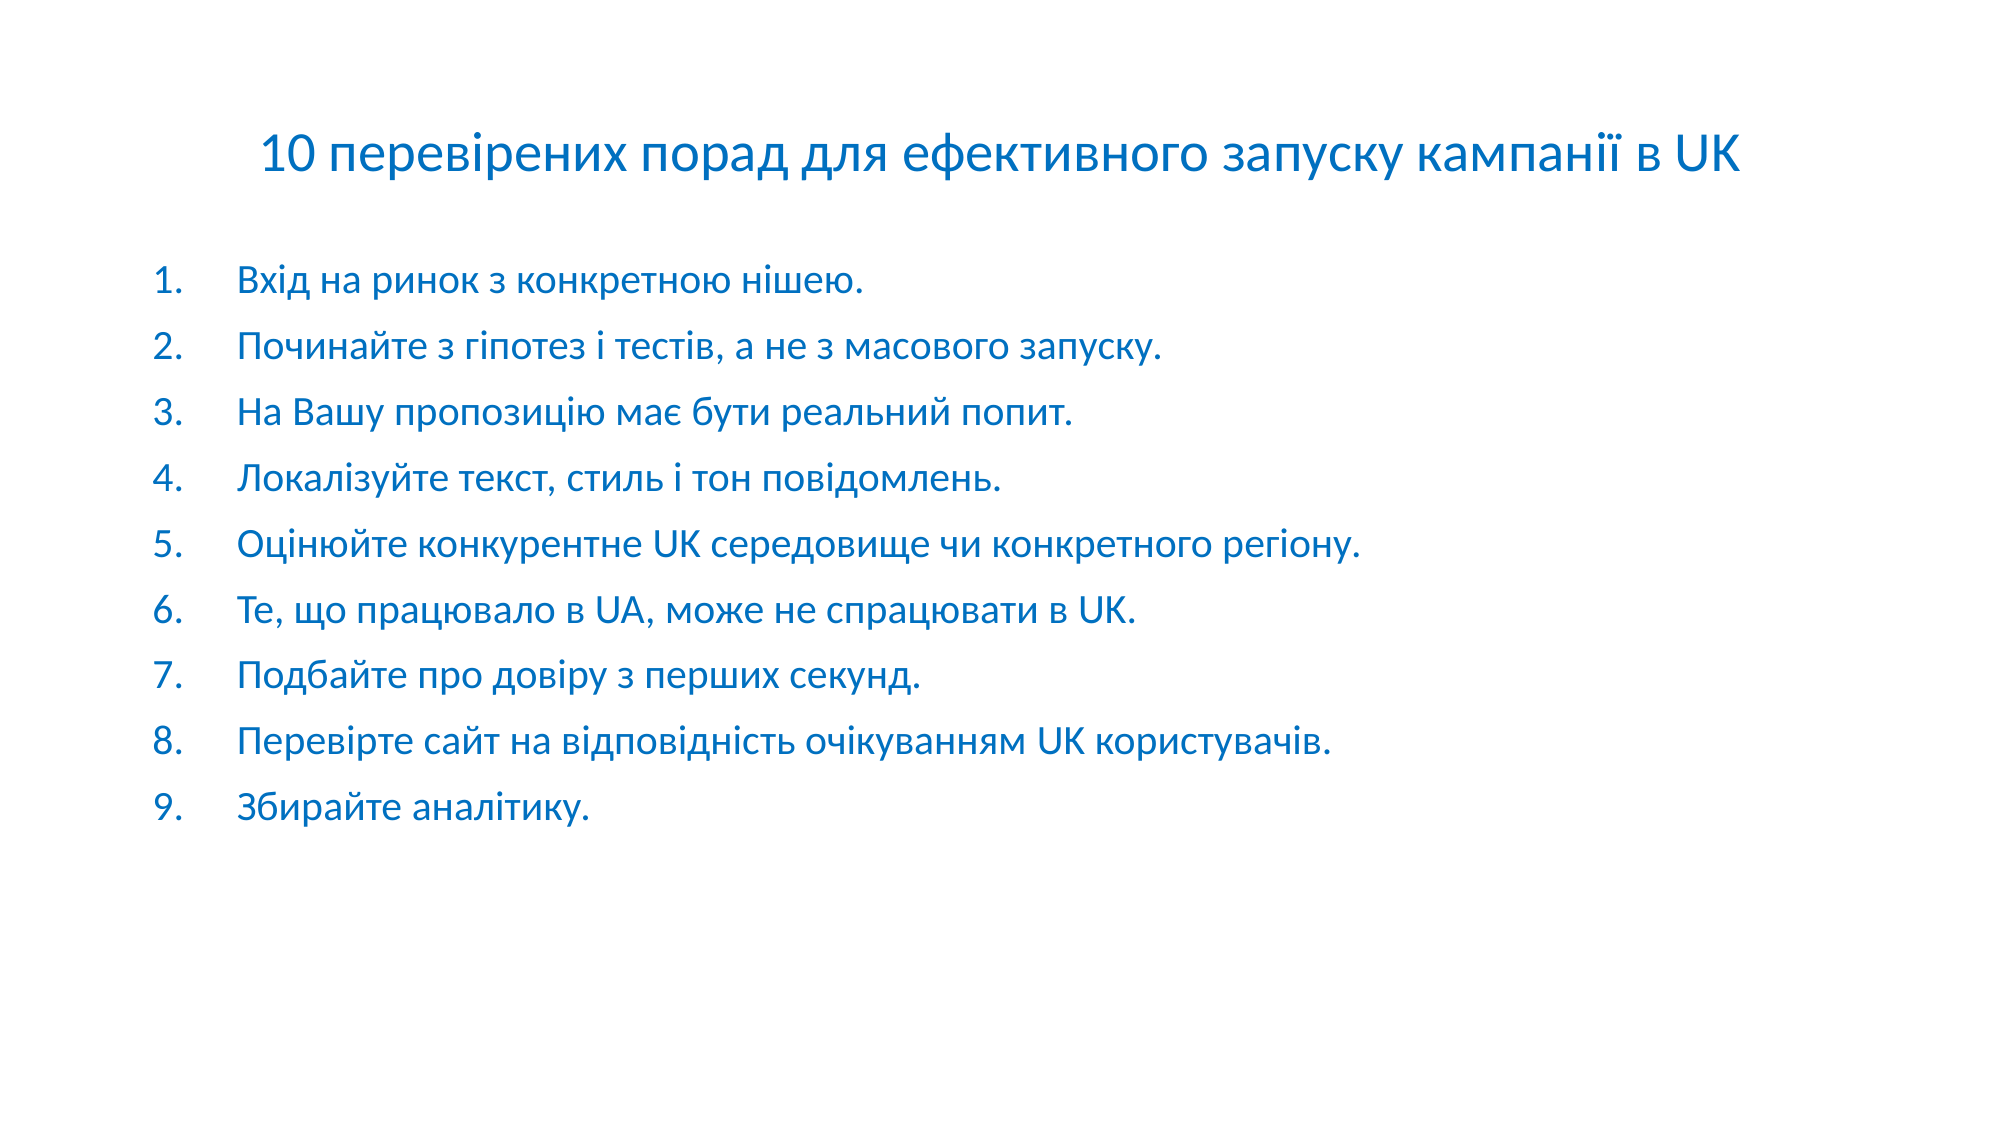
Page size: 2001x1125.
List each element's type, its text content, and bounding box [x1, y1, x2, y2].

title 10 перевірених порад для ефективного запуску кампанії в UK [137, 92, 1863, 214]
list Вхід на ринок з конкретною нішею. Починайте з гіпотез і тестів, а не з масового запуску. На Вашу пропозицію має бути реальний попит. Локалізуйте текст, стиль і тон повідомлень. Оцінюйте конкурентне UK середовище чи конкретного регіону. Те, що працювало в UA, може не спрацювати в UK. Подбайте про довіру з перших секунд. Перевірте сайт на відповідність очікуванням UK користувачів. Збирайте аналітику. [137, 249, 1863, 1017]
